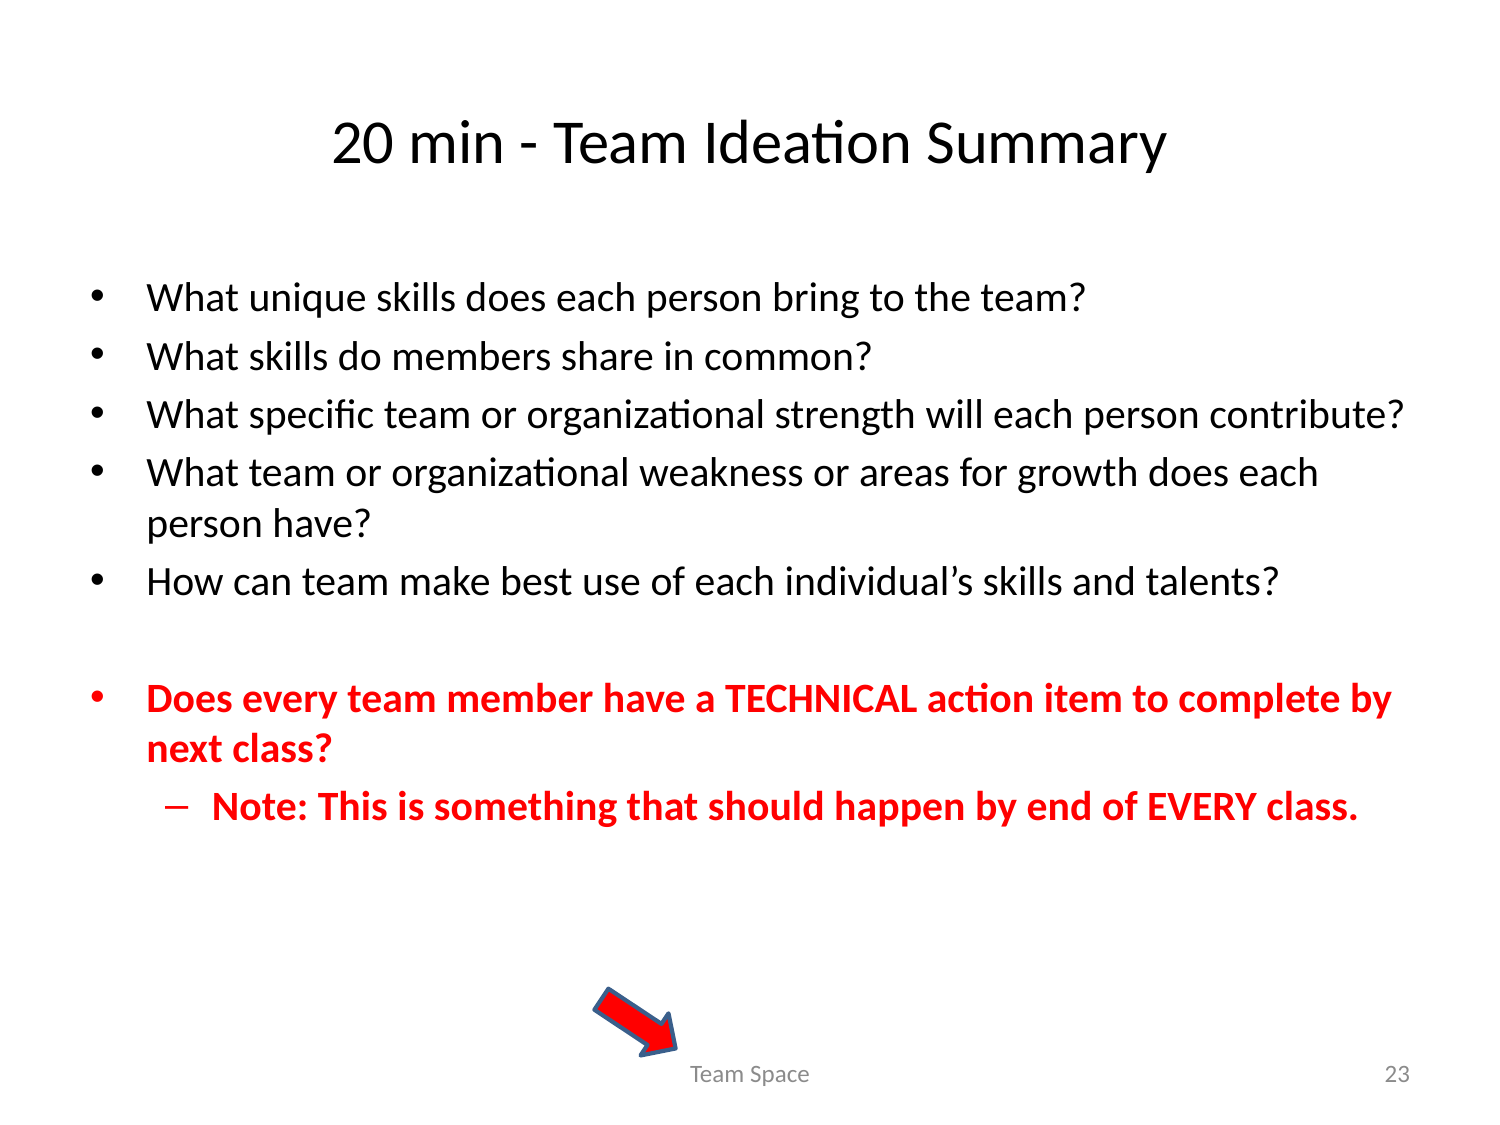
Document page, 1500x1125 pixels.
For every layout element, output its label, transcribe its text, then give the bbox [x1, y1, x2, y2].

text_box [592, 986, 678, 1058]
slide_number 23 [1074, 1042, 1425, 1103]
list What unique skills does each person bring to the team? What skills do members share in common? What specific team or organizational strength will each person contribute? What team or organizational weakness or areas for growth does each person have? How can team make best use of each individual’s skills and talents? Does every team member have a TECHNICAL action item to complete by next class? Note: This is something that should happen by end of EVERY class. [75, 262, 1425, 1005]
footer Team Space [512, 1042, 988, 1103]
title 20 min - Team Ideation Summary [75, 45, 1425, 233]
